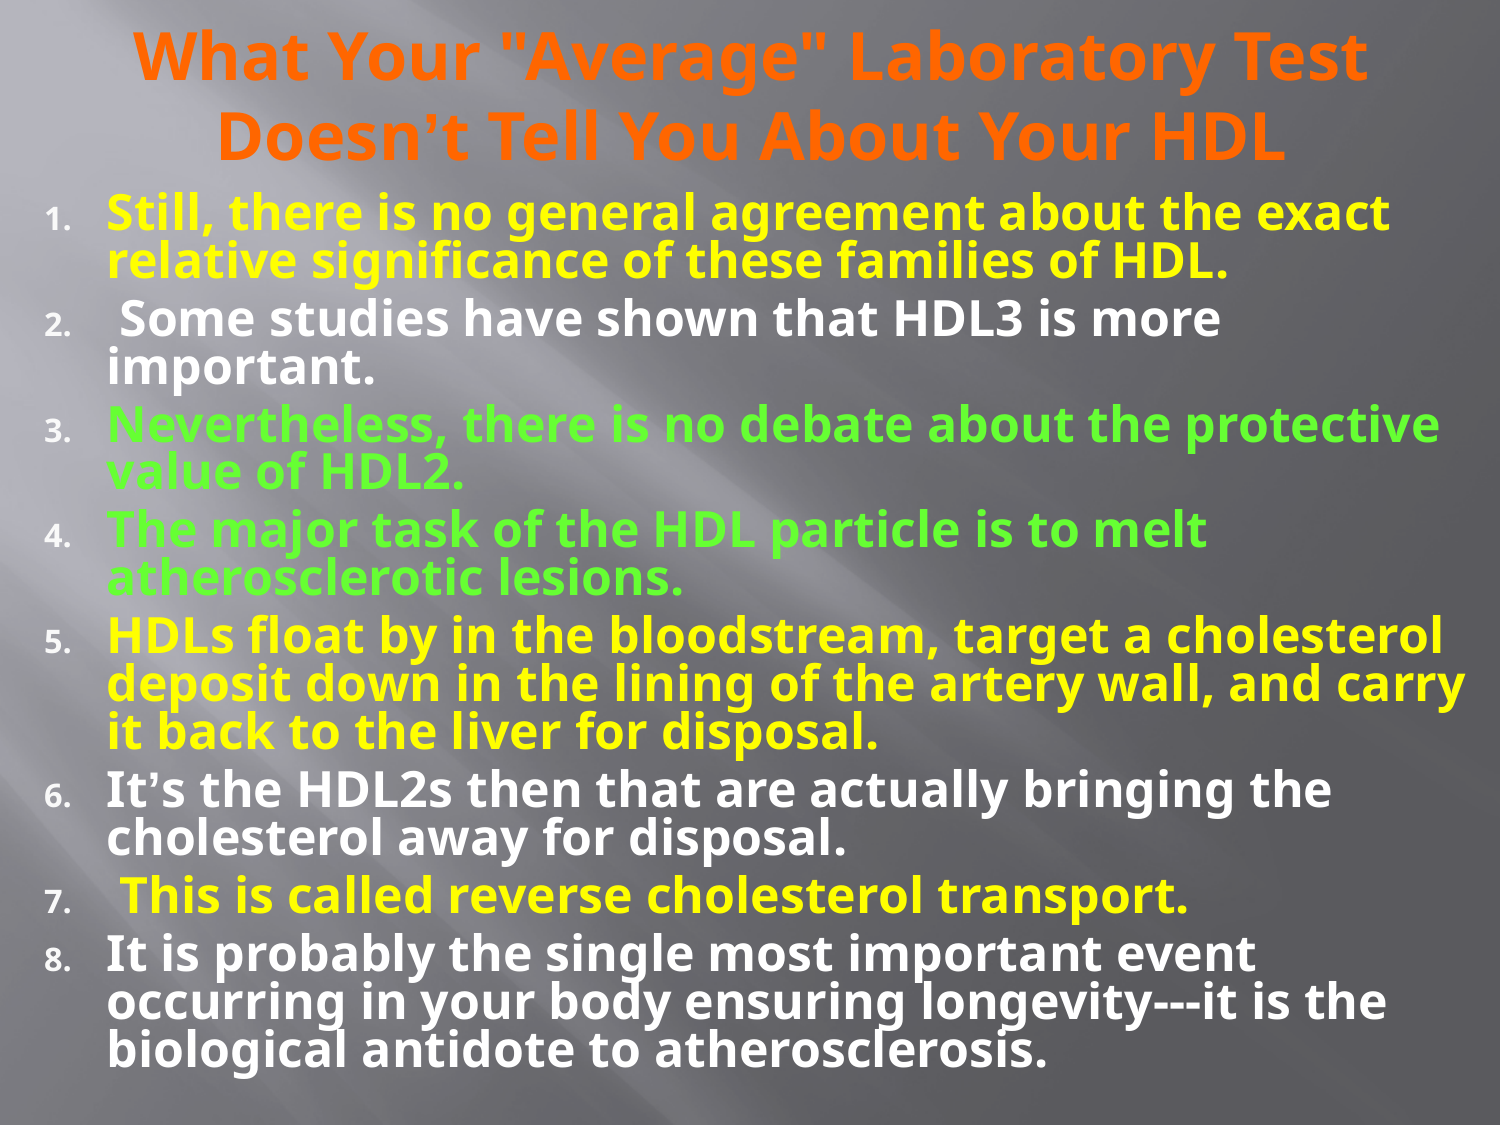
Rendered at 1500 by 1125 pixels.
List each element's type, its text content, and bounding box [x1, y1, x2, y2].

title What Your "Average" Laboratory Test Doesn’t Tell You About Your HDL [76, 0, 1427, 184]
list Still, there is no general agreement about the exact relative significance of these families of HDL. Some studies have shown that HDL3 is more important. Nevertheless, there is no debate about the protective value of HDL2. The major task of the HDL particle is to melt atherosclerotic lesions. HDLs float by in the bloodstream, target a cholesterol deposit down in the lining of the artery wall, and carry it back to the liver for disposal. It’s the HDL2s then that are actually bringing the cholesterol away for disposal. This is called reverse cholesterol transport. It is probably the single most important event occurring in your body ensuring longevity---it is the biological antidote to atherosclerosis. [29, 184, 1500, 927]
